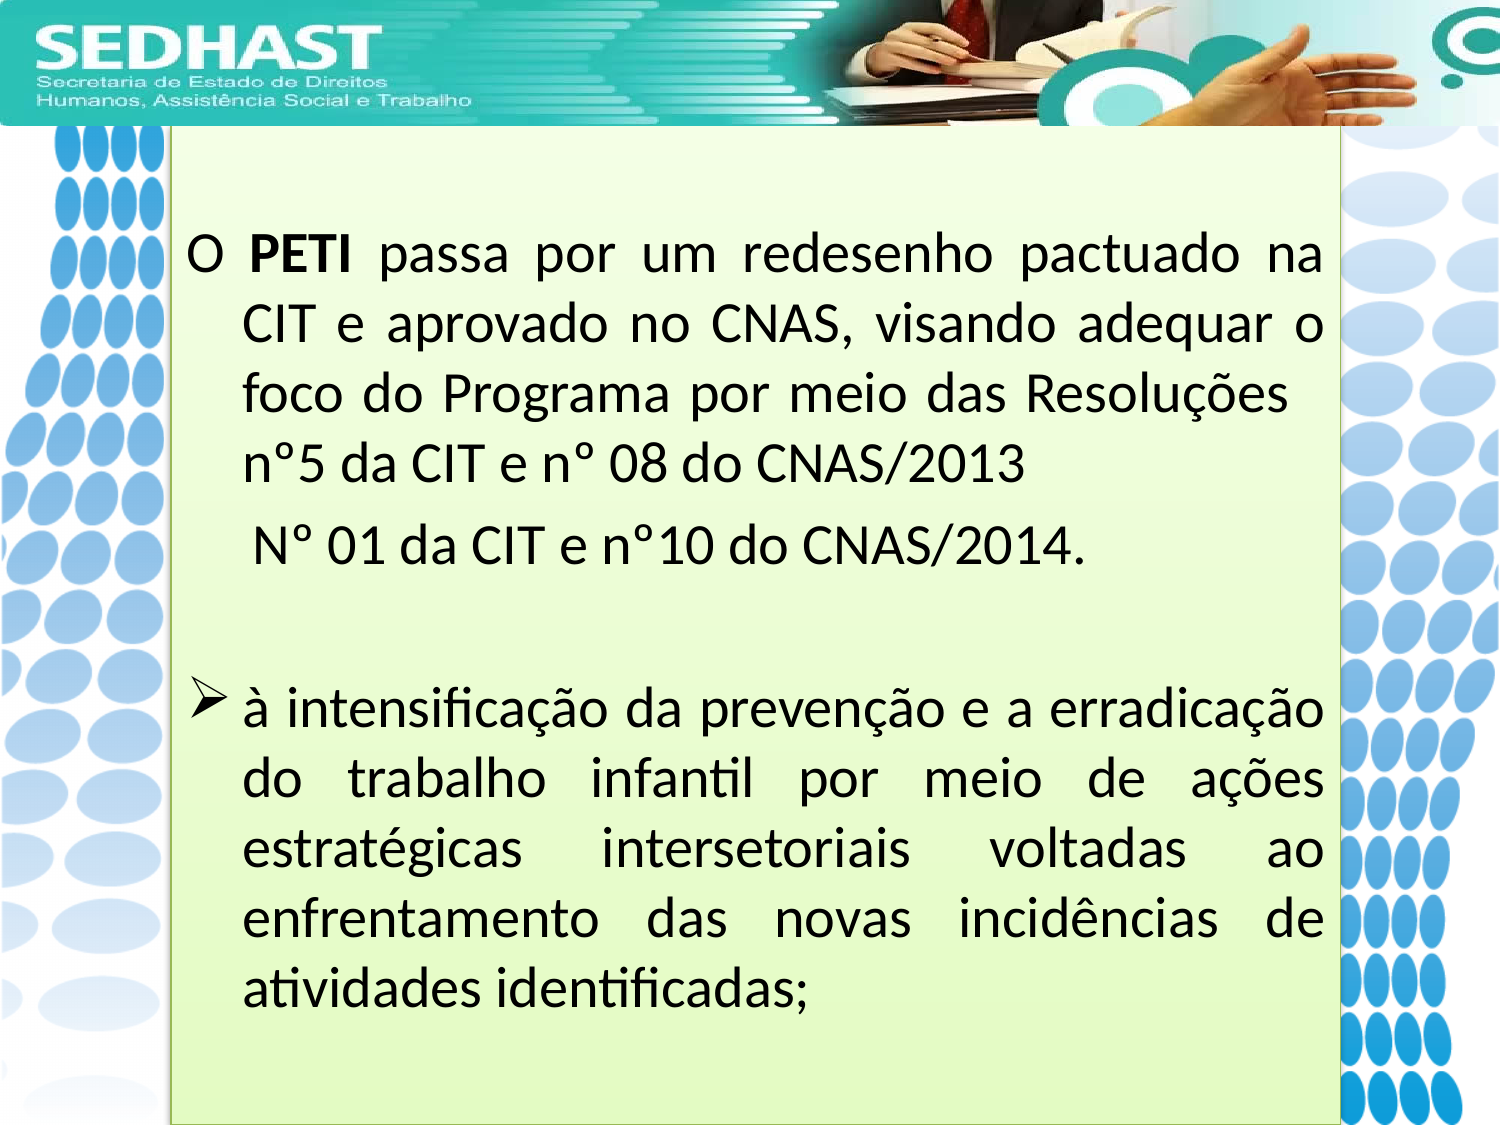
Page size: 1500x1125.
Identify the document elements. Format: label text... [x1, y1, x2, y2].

list O PETI passa por um redesenho pactuado na CIT e aprovado no CNAS, visando adequar o foco do Programa por meio das Resoluções nº5 da CIT e nº 08 do CNAS/2013 Nº 01 da CIT e nº10 do CNAS/2014. à intensificação da prevenção e a erradicação do trabalho infantil por meio de ações estratégicas intersetoriais voltadas ao enfrentamento das novas incidências de atividades identificadas; [170, 136, 1341, 1125]
picture [0, 0, 1500, 1125]
picture [1341, 1119, 1349, 1125]
